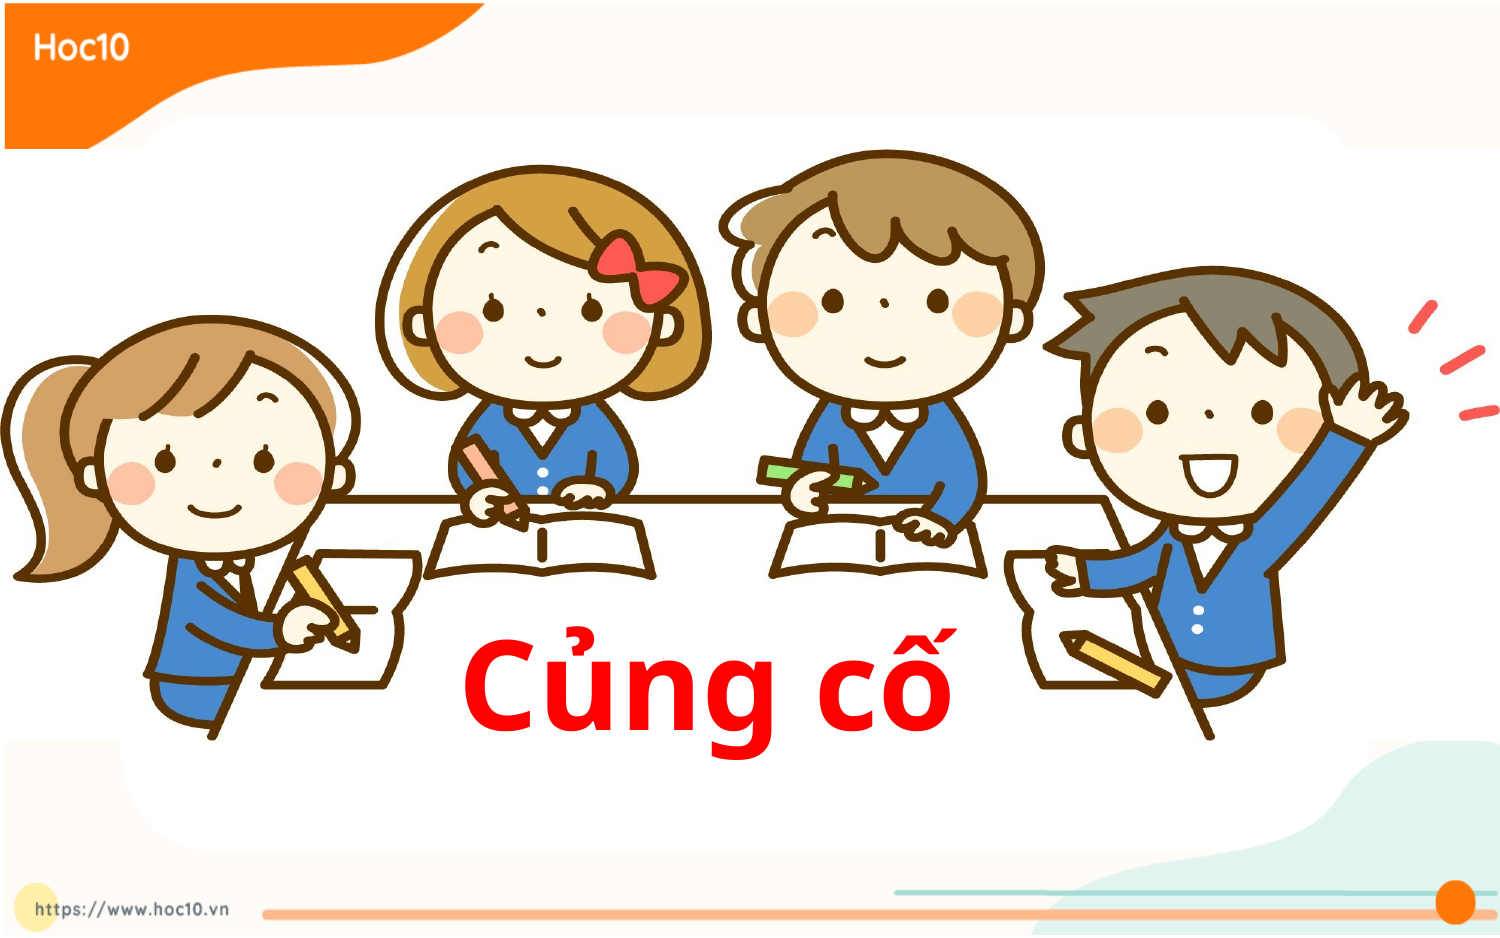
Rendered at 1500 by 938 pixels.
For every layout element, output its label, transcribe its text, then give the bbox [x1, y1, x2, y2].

picture [0, 2, 1500, 935]
text_box Củng cố [251, 751, 1165, 764]
